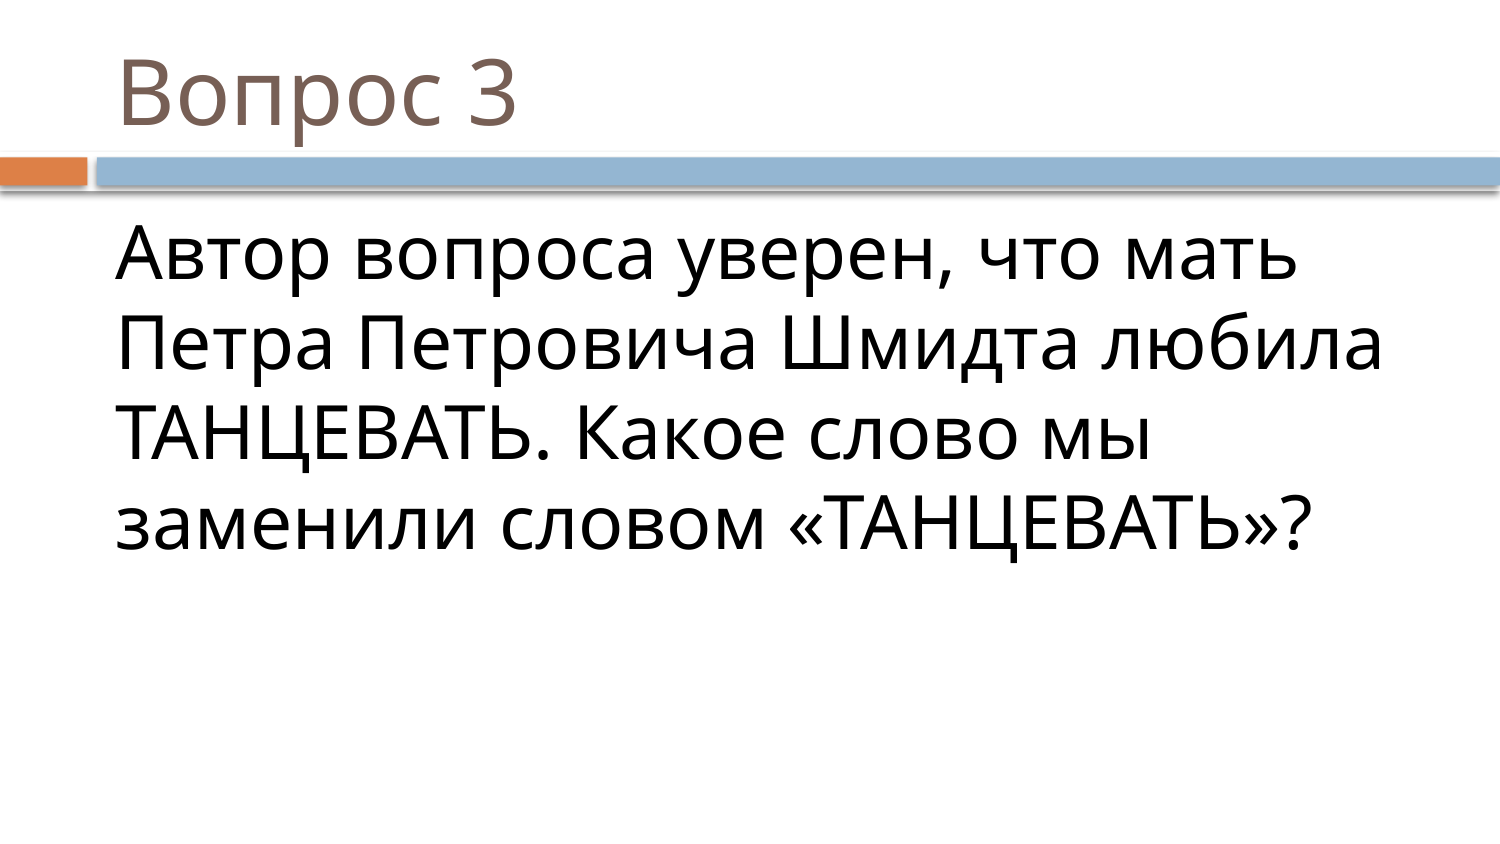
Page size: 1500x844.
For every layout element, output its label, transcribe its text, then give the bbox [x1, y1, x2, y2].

title Вопрос 3 [100, 27, 1439, 151]
list Автор вопроса уверен, что мать Петра Петровича Шмидта любила ТАНЦЕВАТЬ. Какое слово мы заменили словом «ТАНЦЕВАТЬ»? [100, 196, 1439, 751]
